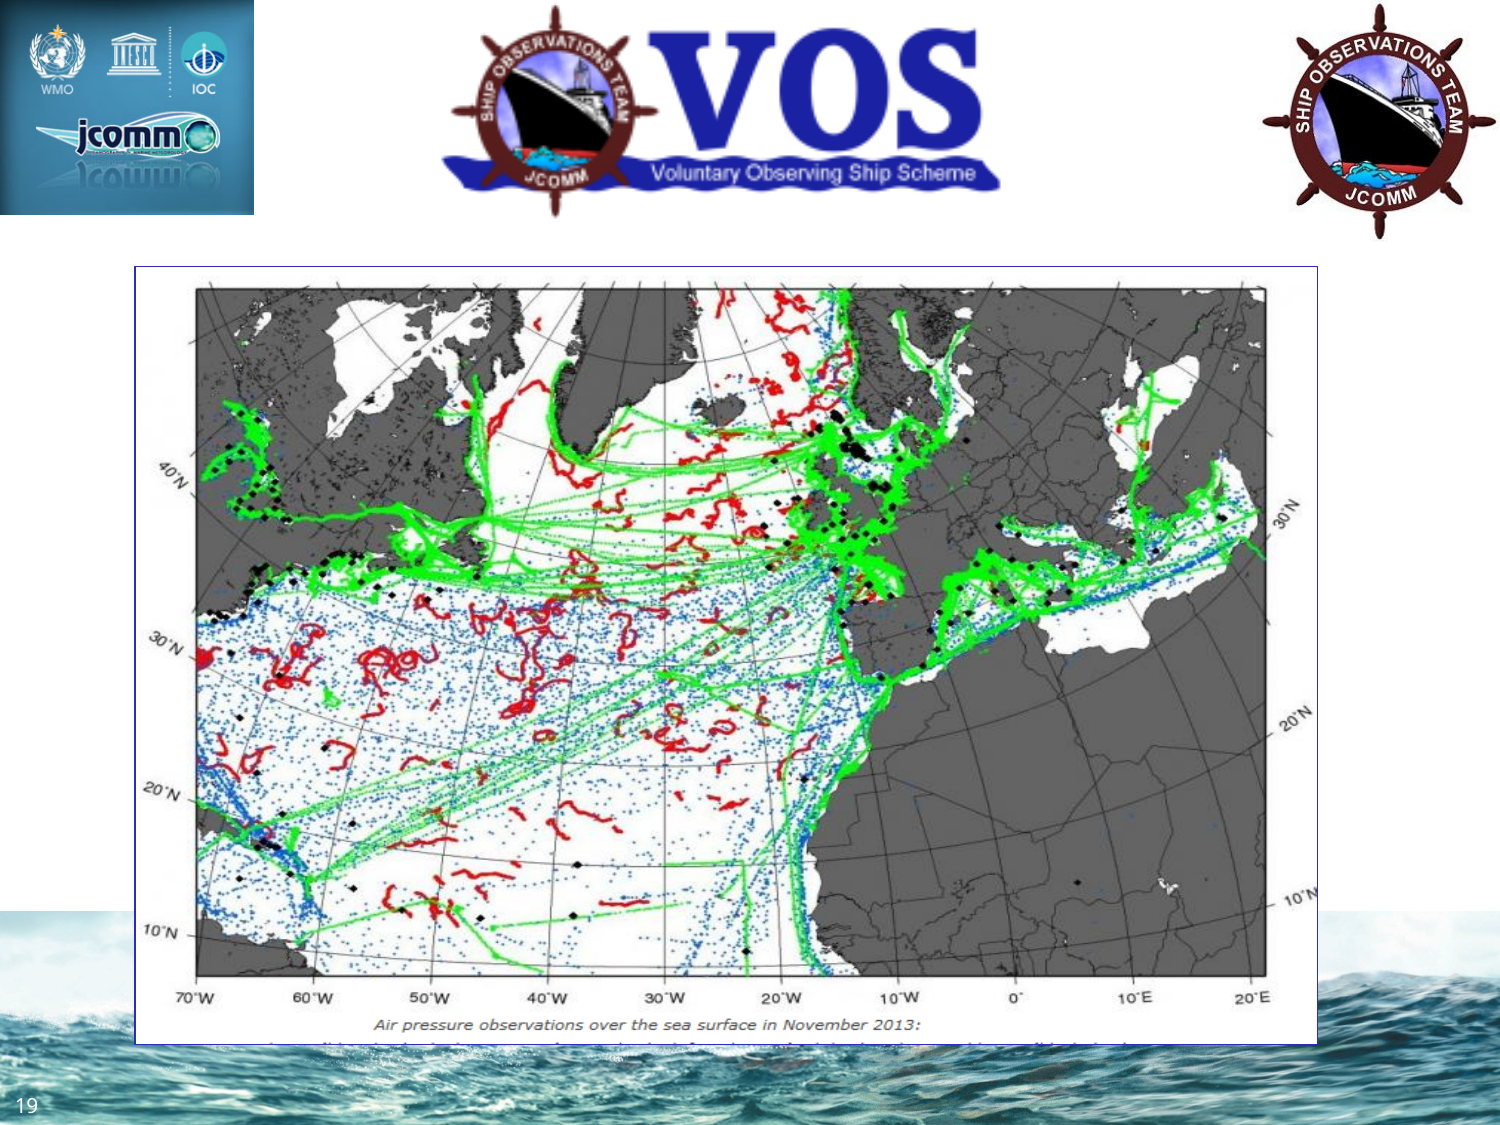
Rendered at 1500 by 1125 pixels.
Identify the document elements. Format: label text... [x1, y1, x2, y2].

text_box The E-SURFMAR Programme [249, 87, 1388, 277]
picture [1257, 0, 1500, 242]
picture [0, 266, 1500, 1125]
picture [0, 0, 254, 215]
picture [430, 0, 1018, 224]
